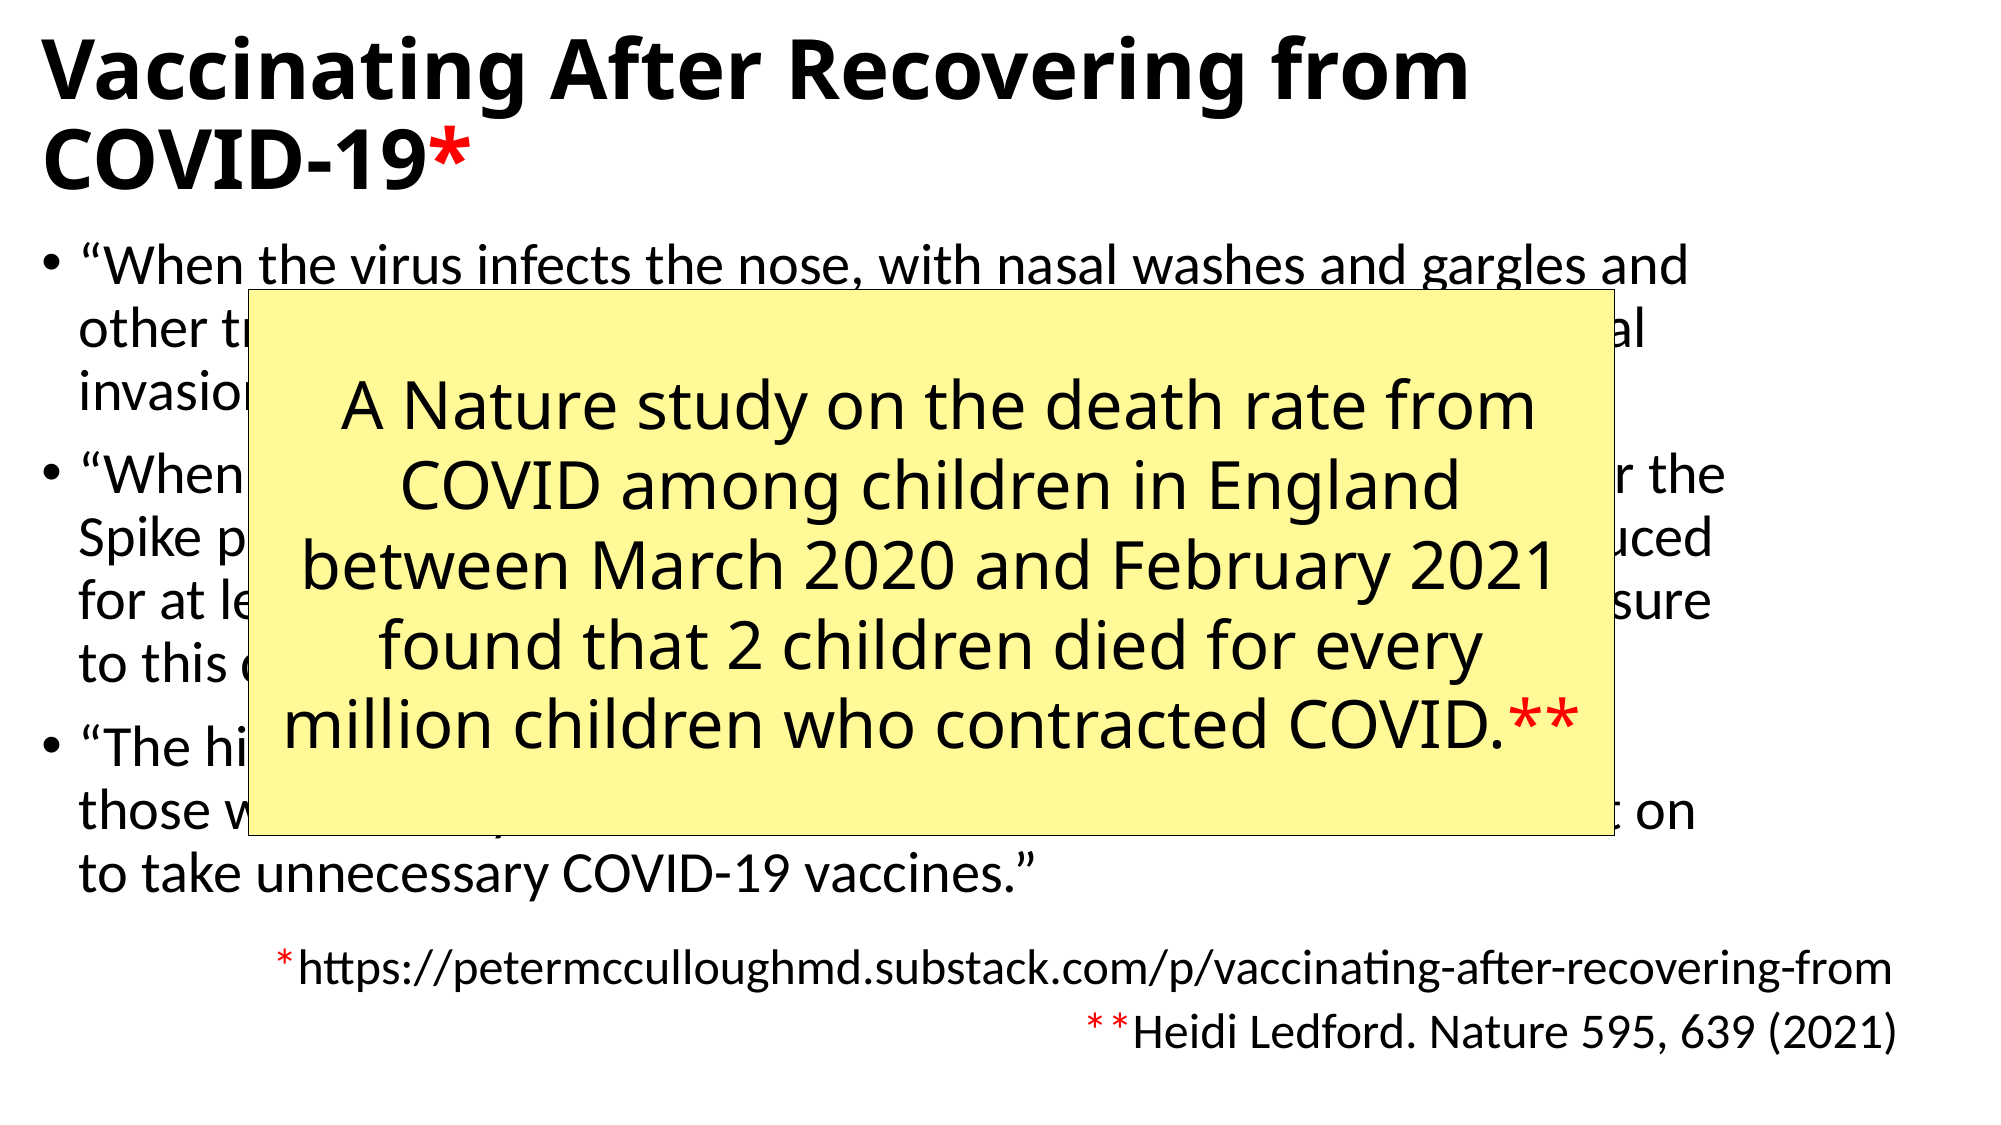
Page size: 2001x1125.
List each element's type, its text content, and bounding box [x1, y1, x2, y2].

text_box A Nature study on the death rate from COVID among children in England between March 2020 and February 2021 found that 2 children died for every million children who contracted COVID.** [248, 289, 1615, 836]
title Vaccinating After Recovering from COVID-19* [26, 8, 1752, 226]
list “When the virus infects the nose, with nasal washes and gargles and other treatments in the McCullough Protocol©, the degree of viral invasion in the body should be negligible.” “When a COVID-19 vaccine is given, however, the genetic code for the Spike protein is installed throughout the body and then it is produced for at least a month or longer, giving a heavy and prolonged exposure to this deadly protein.” “The highest risk patients for complications after vaccination are those who already had untreated COVID-19 illness and then went on to take unnecessary COVID-19 vaccines.” [26, 226, 1752, 941]
text_box *https://petermcculloughmd.substack.com/p/vaccinating-after-recovering-from [257, 927, 1909, 1003]
text_box **Heidi Ledford. Nature 595, 639 (2021) [1067, 991, 1914, 1067]
